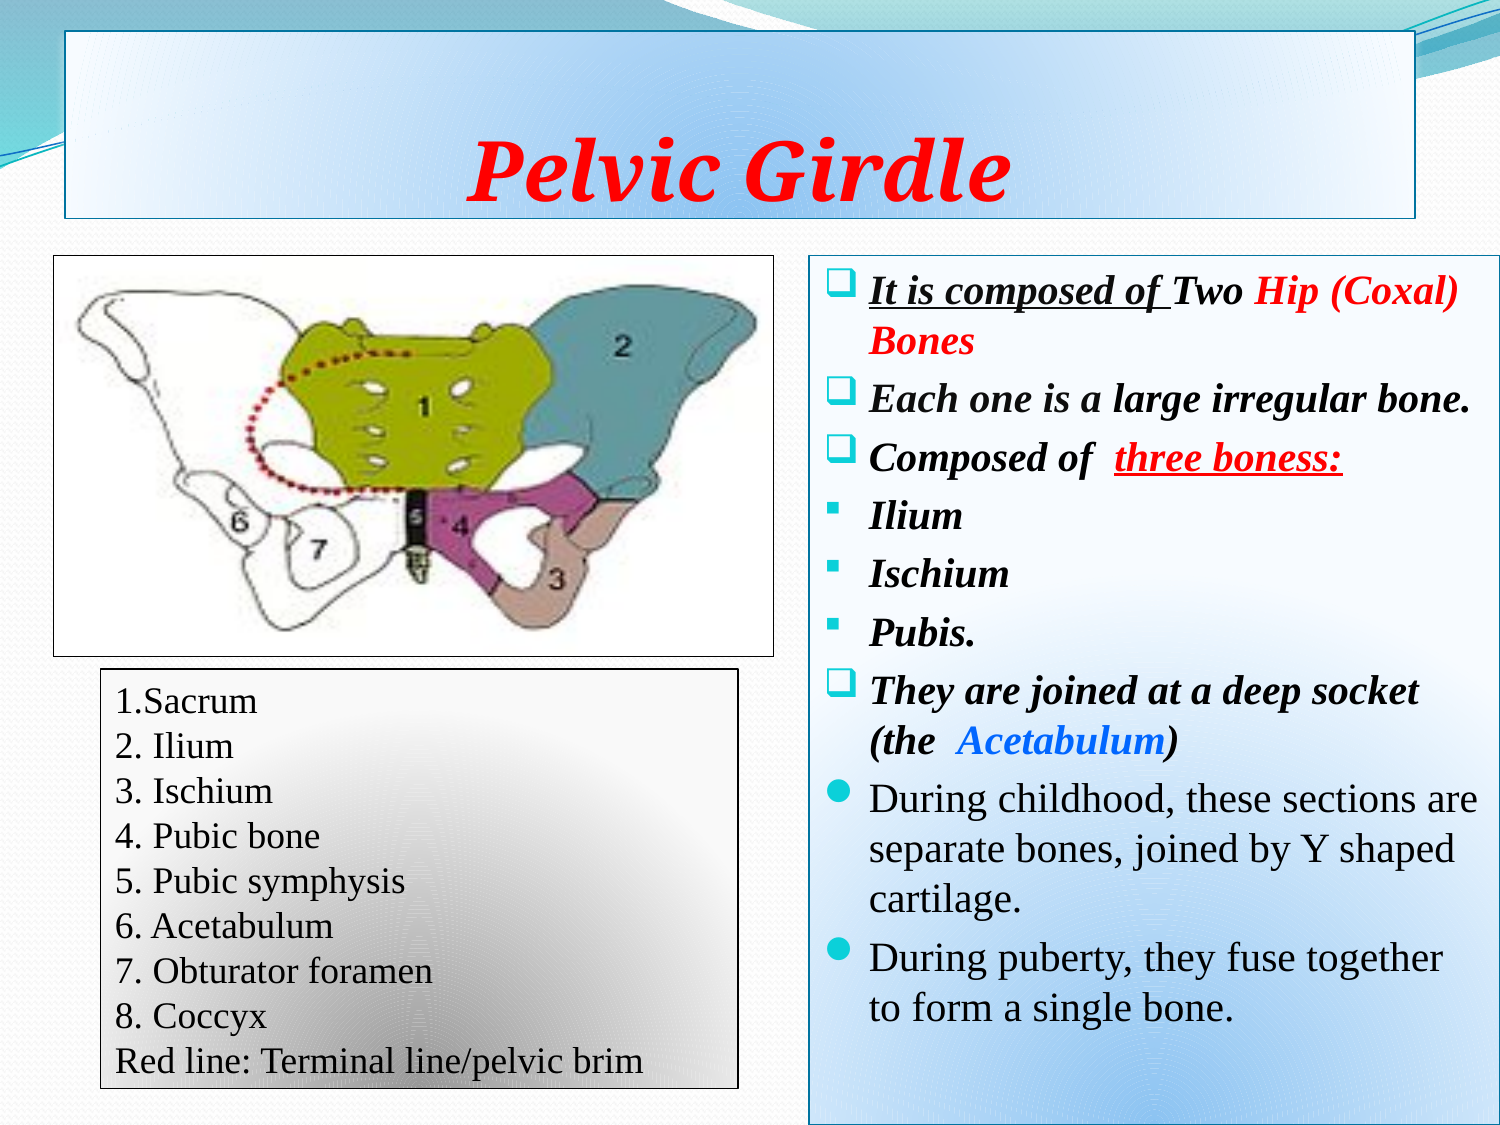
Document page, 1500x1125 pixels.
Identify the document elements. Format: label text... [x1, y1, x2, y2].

text_box 1.Sacrum 2. Ilium 3. Ischium 4. Pubic bone 5. Pubic symphysis 6. Acetabulum 7. Obturator foramen 8. Coccyx Red line: Terminal line/pelvic brim [100, 670, 739, 1089]
title Pelvic Girdle [64, 30, 1416, 219]
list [52, 255, 774, 658]
list It is composed of Two Hip (Coxal) Bones Each one is a large irregular bone. Composed of three boness: Ilium Ischium Pubis. They are joined at a deep socket (the Acetabulum) During childhood, these sections are separate bones, joined by Y shaped cartilage. During puberty, they fuse together to form a single bone. [808, 255, 1500, 1125]
